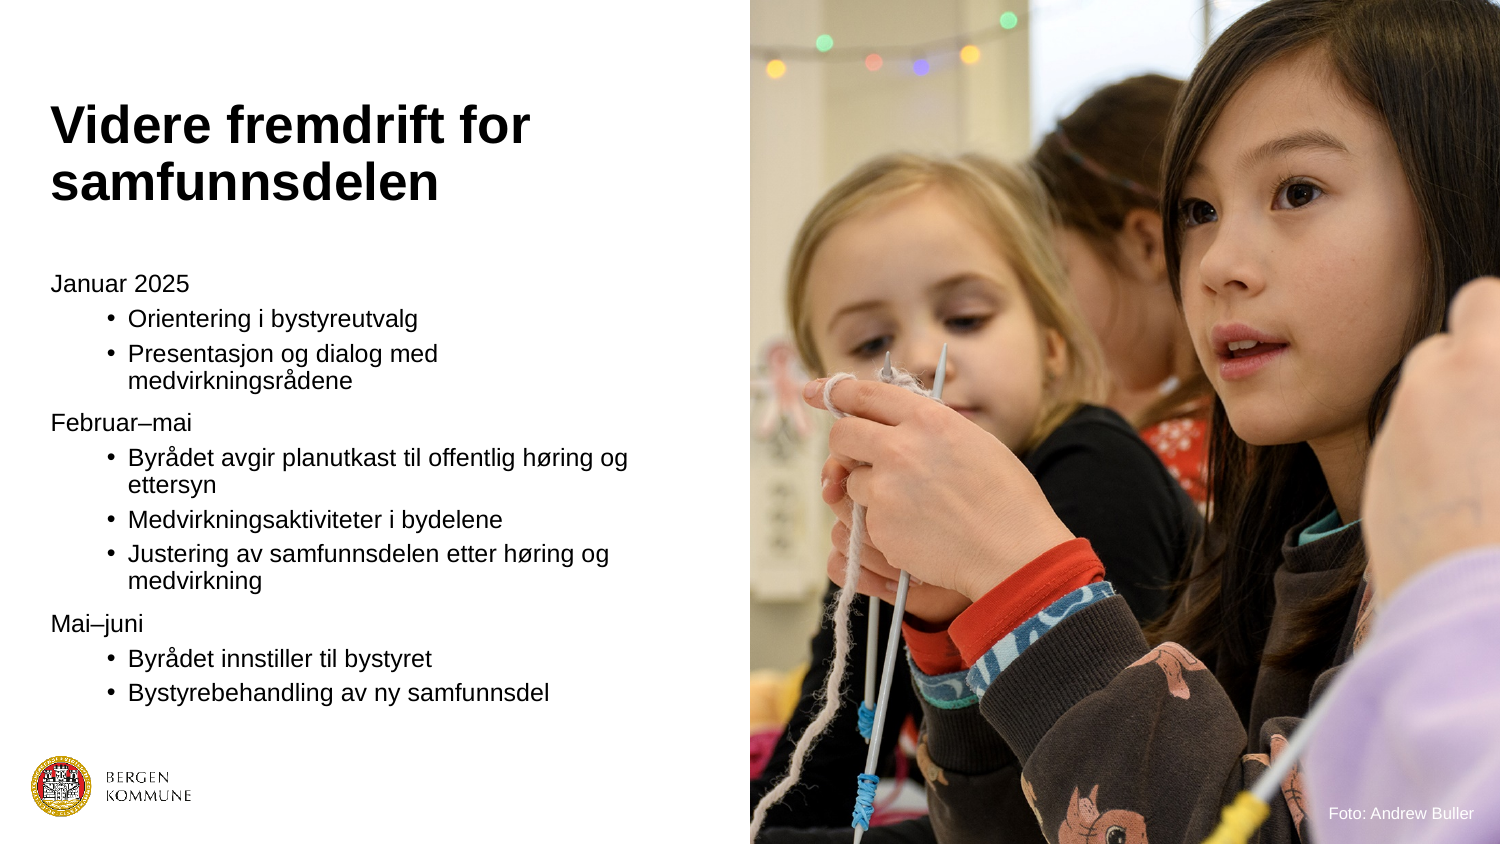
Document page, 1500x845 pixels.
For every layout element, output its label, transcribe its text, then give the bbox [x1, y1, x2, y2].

list Januar 2025 Orientering i bystyreutvalg Presentasjon og dialog med medvirkningsrådene Februar–mai Byrådet avgir planutkast til offentlig høring og ettersyn Medvirkningsaktiviteter i bydelene Justering av samfunnsdelen etter høring og medvirkning Mai–juni Byrådet innstiller til bystyret Bystyrebehandling av ny samfunnsdel [50, 271, 655, 713]
title Videre fremdrift for samfunnsdelen [50, 78, 603, 213]
picture [749, 0, 1500, 844]
picture [0, 725, 221, 845]
